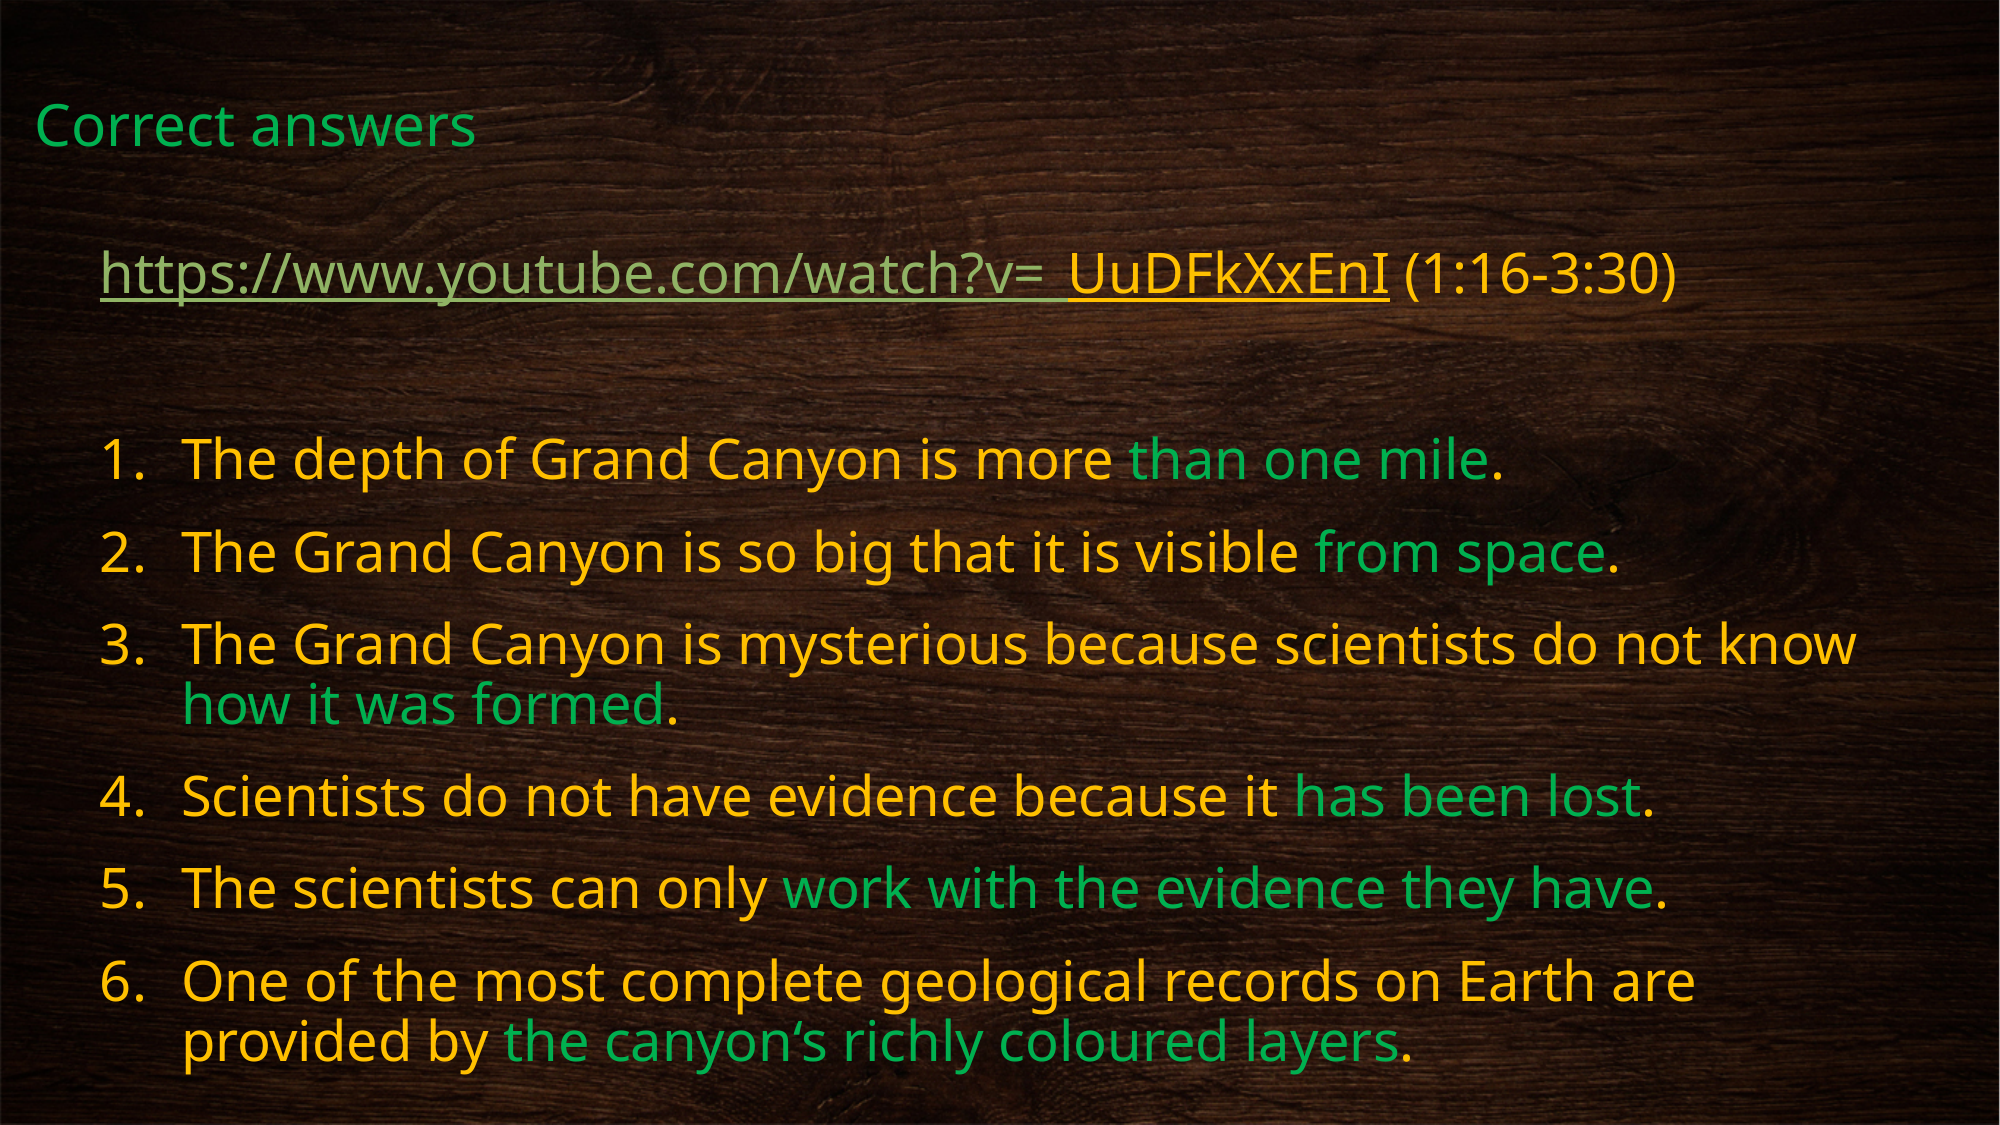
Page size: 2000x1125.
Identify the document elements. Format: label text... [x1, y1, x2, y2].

picture [0, 0, 2000, 1125]
title Correct answers [19, 0, 1933, 166]
list https://www.youtube.com/watch?v=_UuDFkXxEnI (1:16-3:30) The depth of Grand Canyon is more than one mile. The Grand Canyon is so big that it is visible from space. The Grand Canyon is mysterious because scientists do not know how it was formed. Scientists do not have evidence because it has been lost. The scientists can only work with the evidence they have. One of the most complete geological records on Earth are provided by the canyon‘s richly coloured layers. [85, 231, 1957, 1083]
